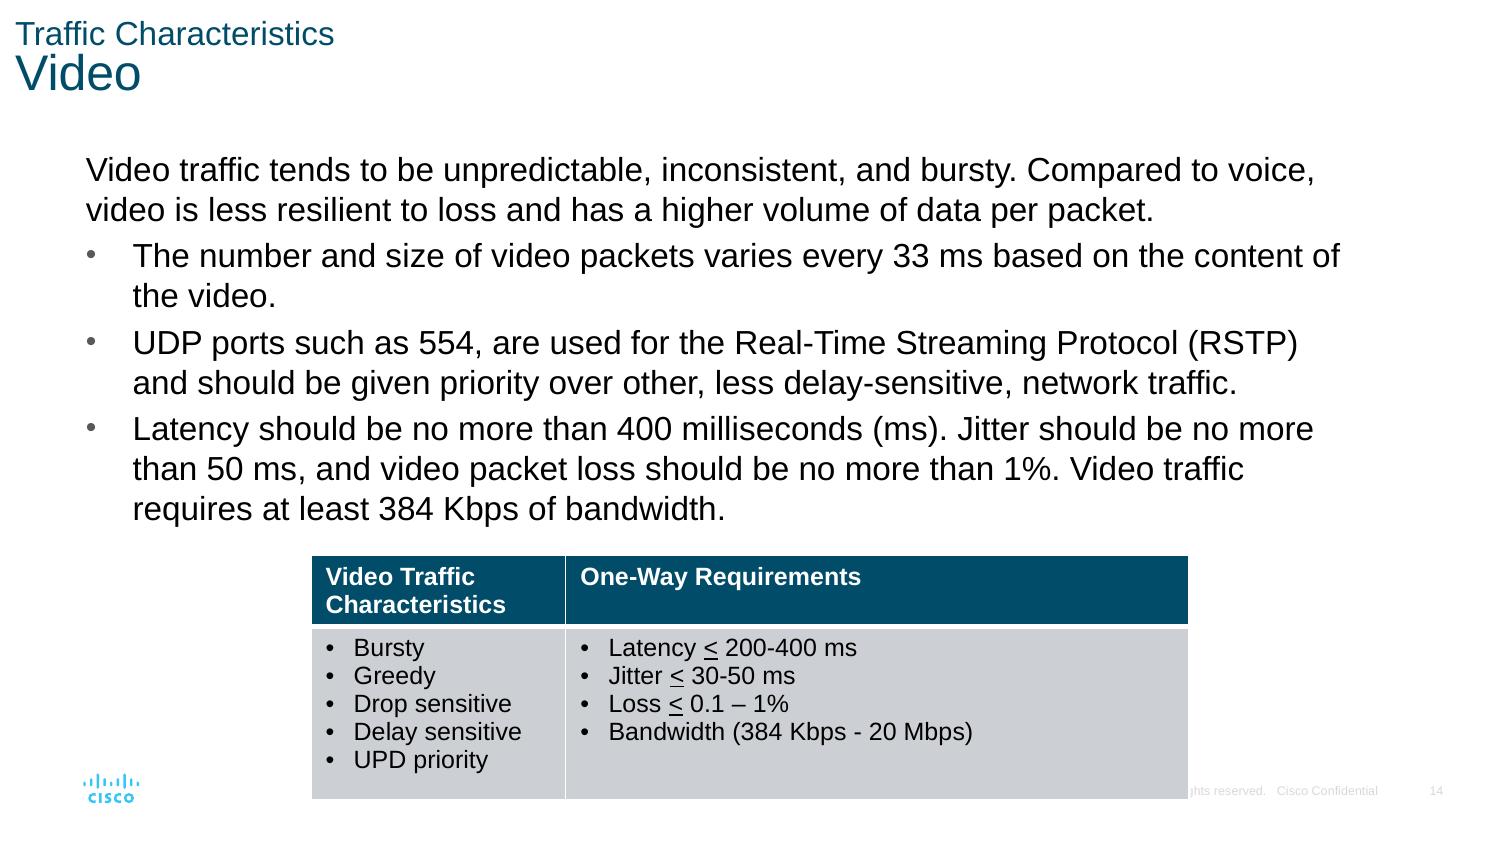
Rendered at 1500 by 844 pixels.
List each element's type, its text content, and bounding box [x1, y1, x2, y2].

table_header Video Traffic Characteristics [312, 556, 565, 624]
list Video traffic tends to be unpredictable, inconsistent, and bursty. Compared to voice, video is less resilient to loss and has a higher volume of data per packet. The number and size of video packets varies every 33 ms based on the content of the video. UDP ports such as 554, are used for the Real-Time Streaming Protocol (RSTP) and should be given priority over other, less delay-sensitive, network traffic. Latency should be no more than 400 milliseconds (ms). Jitter should be no more than 50 ms, and video packet loss should be no more than 1%. Video traffic requires at least 384 Kbps of bandwidth. [70, 140, 1369, 450]
table_header One-Way Requirements [566, 556, 1188, 624]
table_cell Latency < 200-400 ms Jitter < 30-50 ms Loss < 0.1 – 1% Bandwidth (384 Kbps - 20 Mbps) [566, 629, 1188, 799]
title Traffic Characteristics Video [0, 0, 1369, 121]
table_cell Bursty Greedy Drop sensitive Delay sensitive UPD priority [312, 629, 565, 799]
